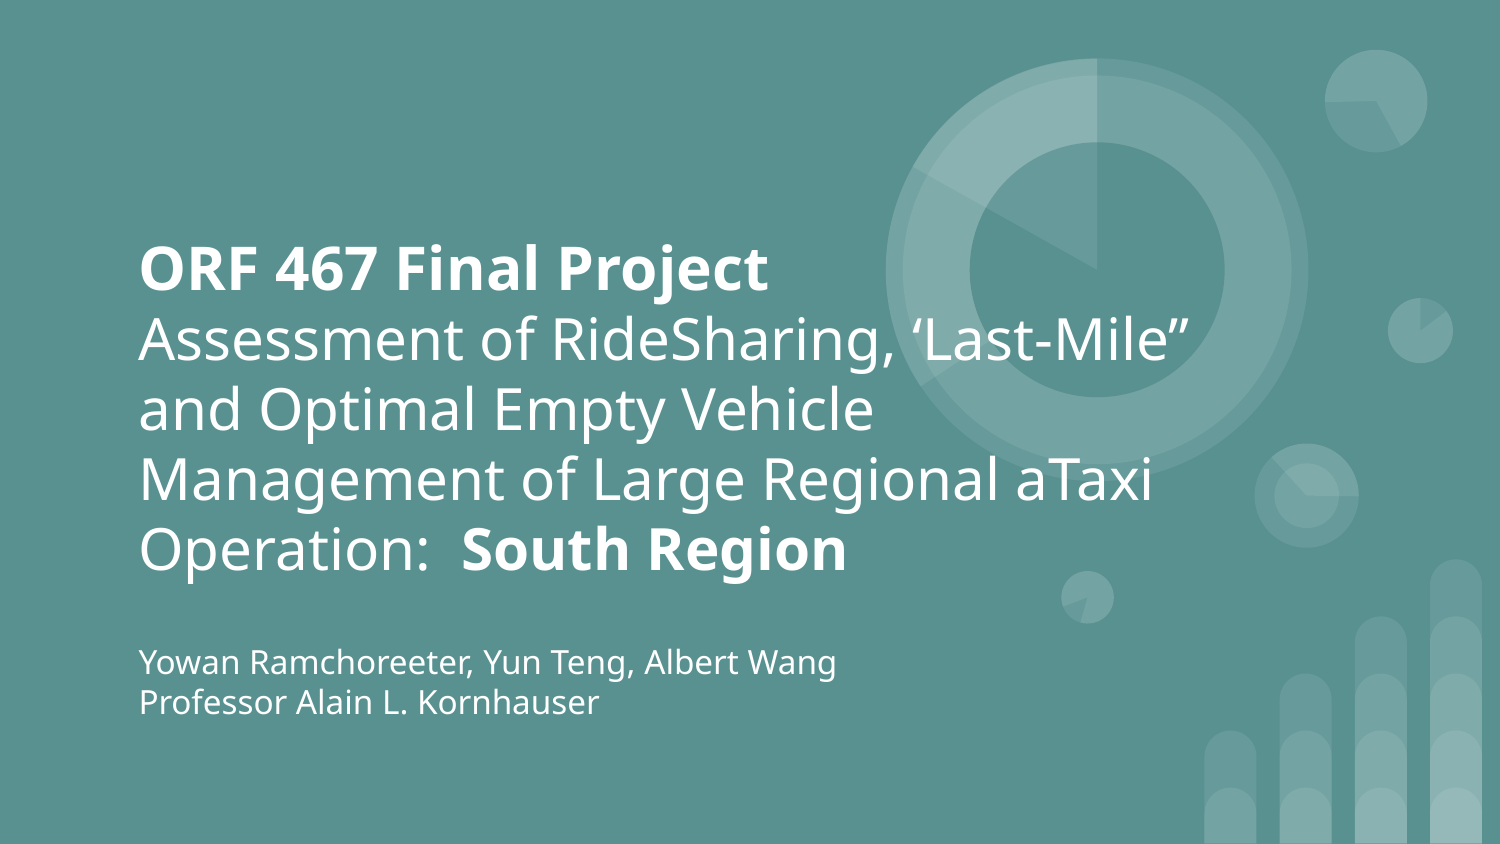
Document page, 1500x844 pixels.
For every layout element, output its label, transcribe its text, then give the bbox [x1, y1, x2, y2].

title ORF 467 Final Project Assessment of RideSharing, ‘Last-Mile” and Optimal Empty Vehicle Management of Large Regional aTaxi Operation: South Region [123, 252, 1255, 560]
subtitle Yowan Ramchoreeter, Yun Teng, Albert Wang Professor Alain L. Kornhauser [123, 626, 907, 741]
